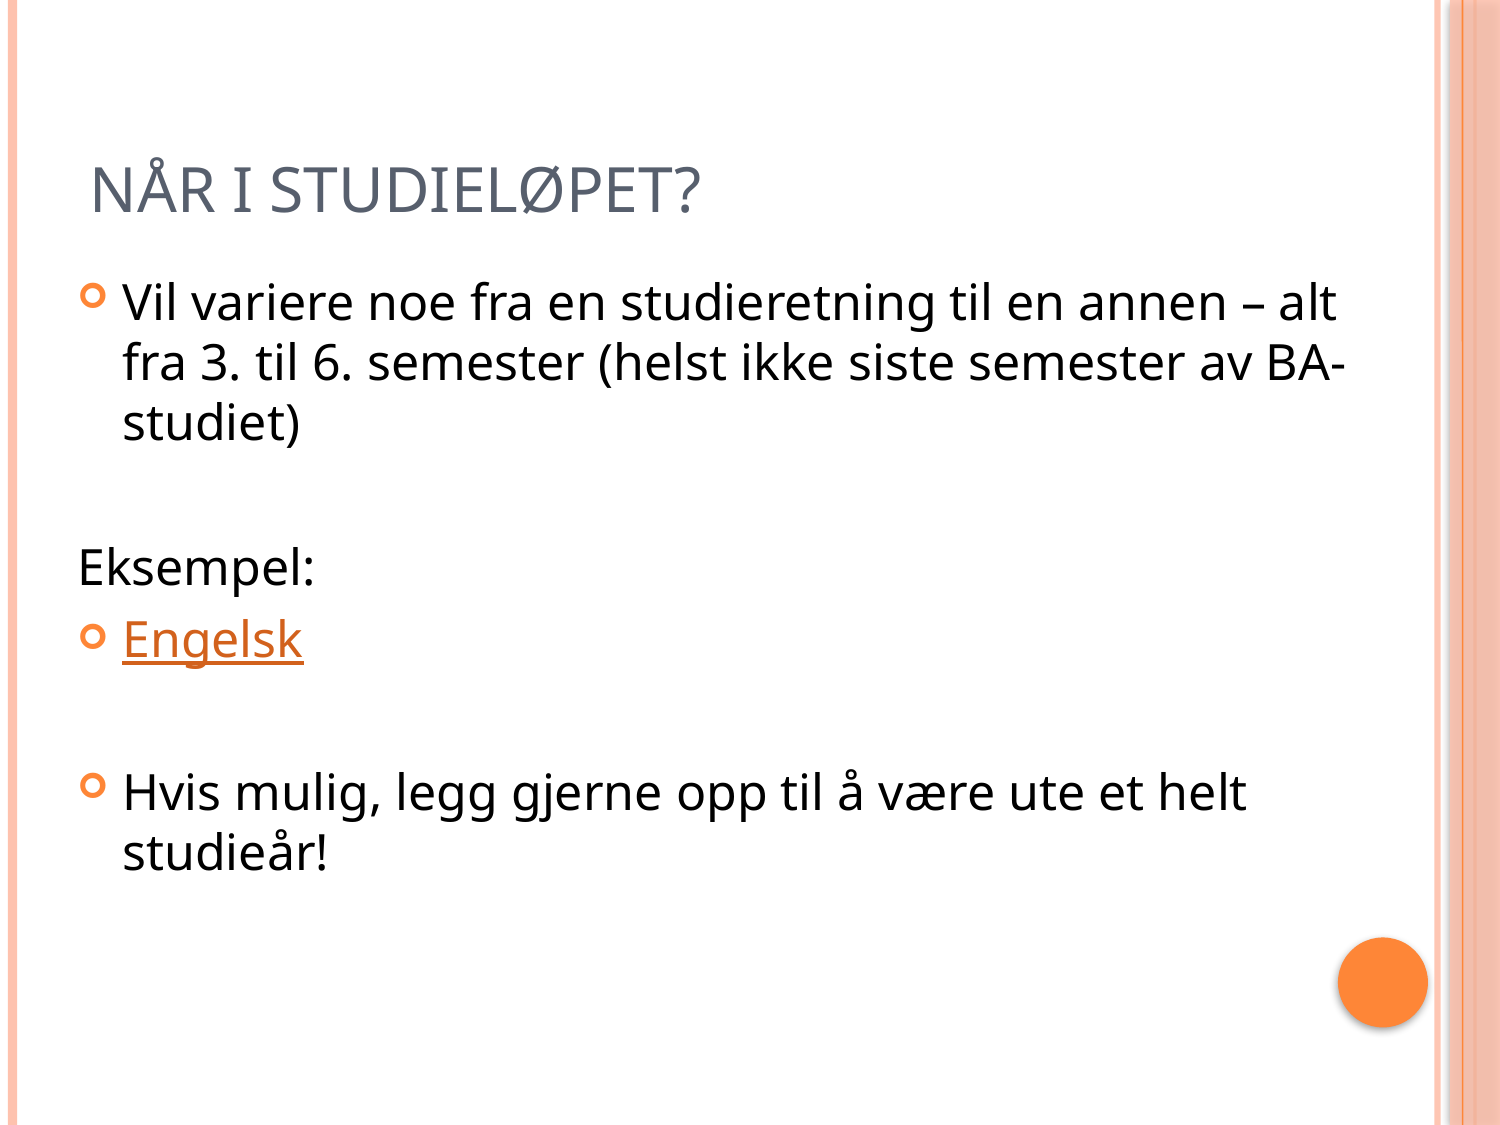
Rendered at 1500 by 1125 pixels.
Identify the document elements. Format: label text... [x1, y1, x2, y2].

list Vil variere noe fra en studieretning til en annen – alt fra 3. til 6. semester (helst ikke siste semester av BA-studiet) Eksempel: Engelsk Hvis mulig, legg gjerne opp til å være ute et helt studieår! [62, 262, 1413, 1005]
title NÅR I STUDIELØPET? [75, 45, 1300, 233]
